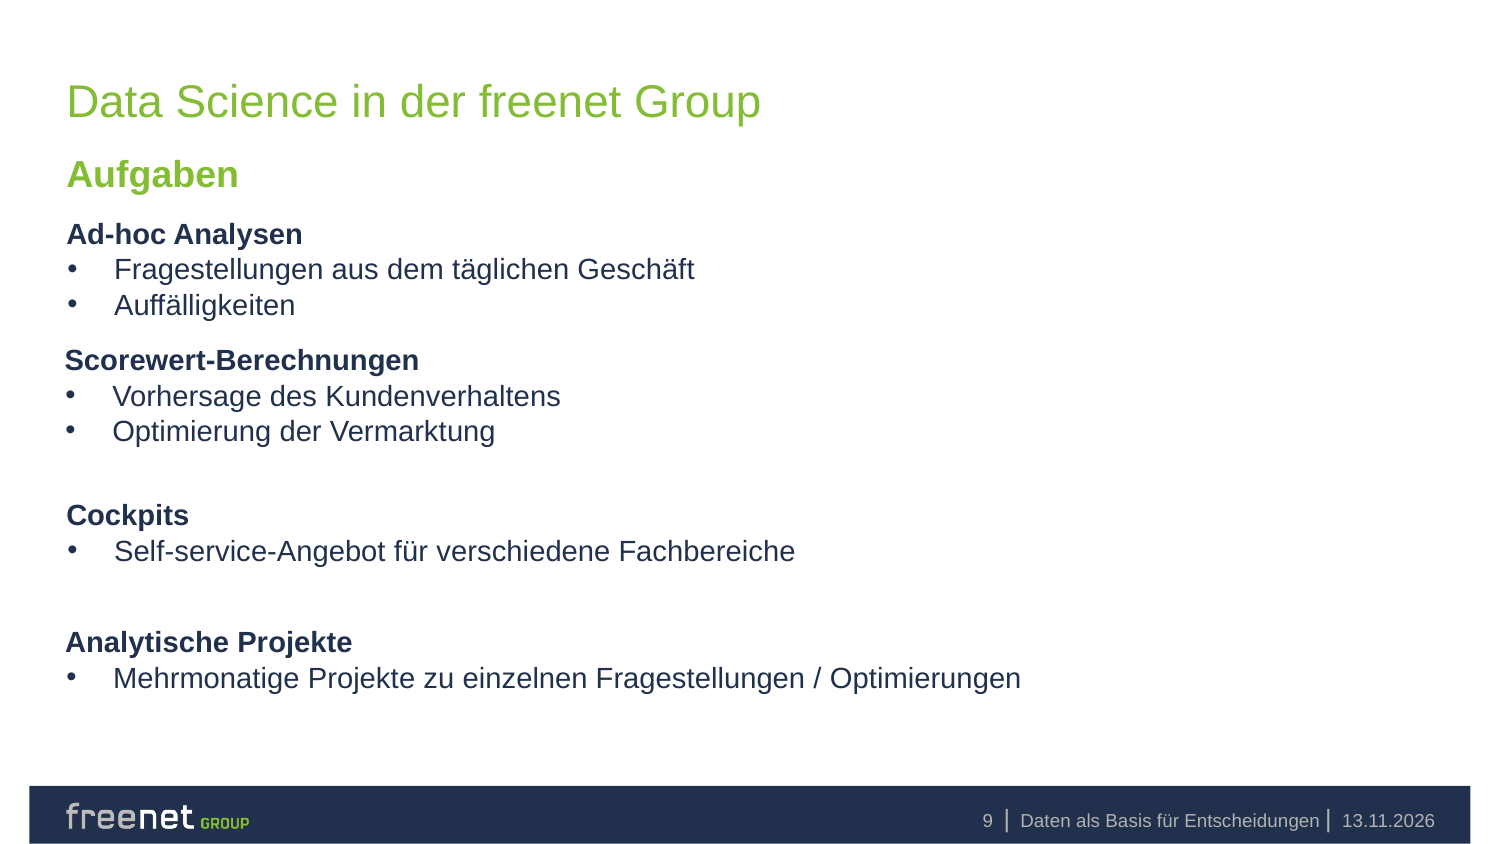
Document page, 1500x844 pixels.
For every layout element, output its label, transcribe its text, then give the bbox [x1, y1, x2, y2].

text_box Self-service-Angebot für verschiedene Fachbereiche [67, 531, 1438, 594]
list Aufgaben [66, 150, 1436, 196]
list Vorhersage des Kundenverhaltens Optimierung der Vermarktung [65, 376, 1436, 458]
text_box Scorewert-Berechnungen [64, 341, 1435, 377]
list Ad-hoc Analysen [66, 215, 1437, 251]
text_box Fragestellungen aus dem täglichen Geschäft Auffälligkeiten [67, 250, 1438, 325]
text_box Cockpits [66, 496, 1437, 532]
title Data Science in der freenet Group [66, 0, 1435, 127]
text_box Mehrmonatige Projekte zu einzelnen Fragestellungen / Optimierungen [66, 659, 1437, 769]
text_box Analytische Projekte [65, 623, 1435, 660]
